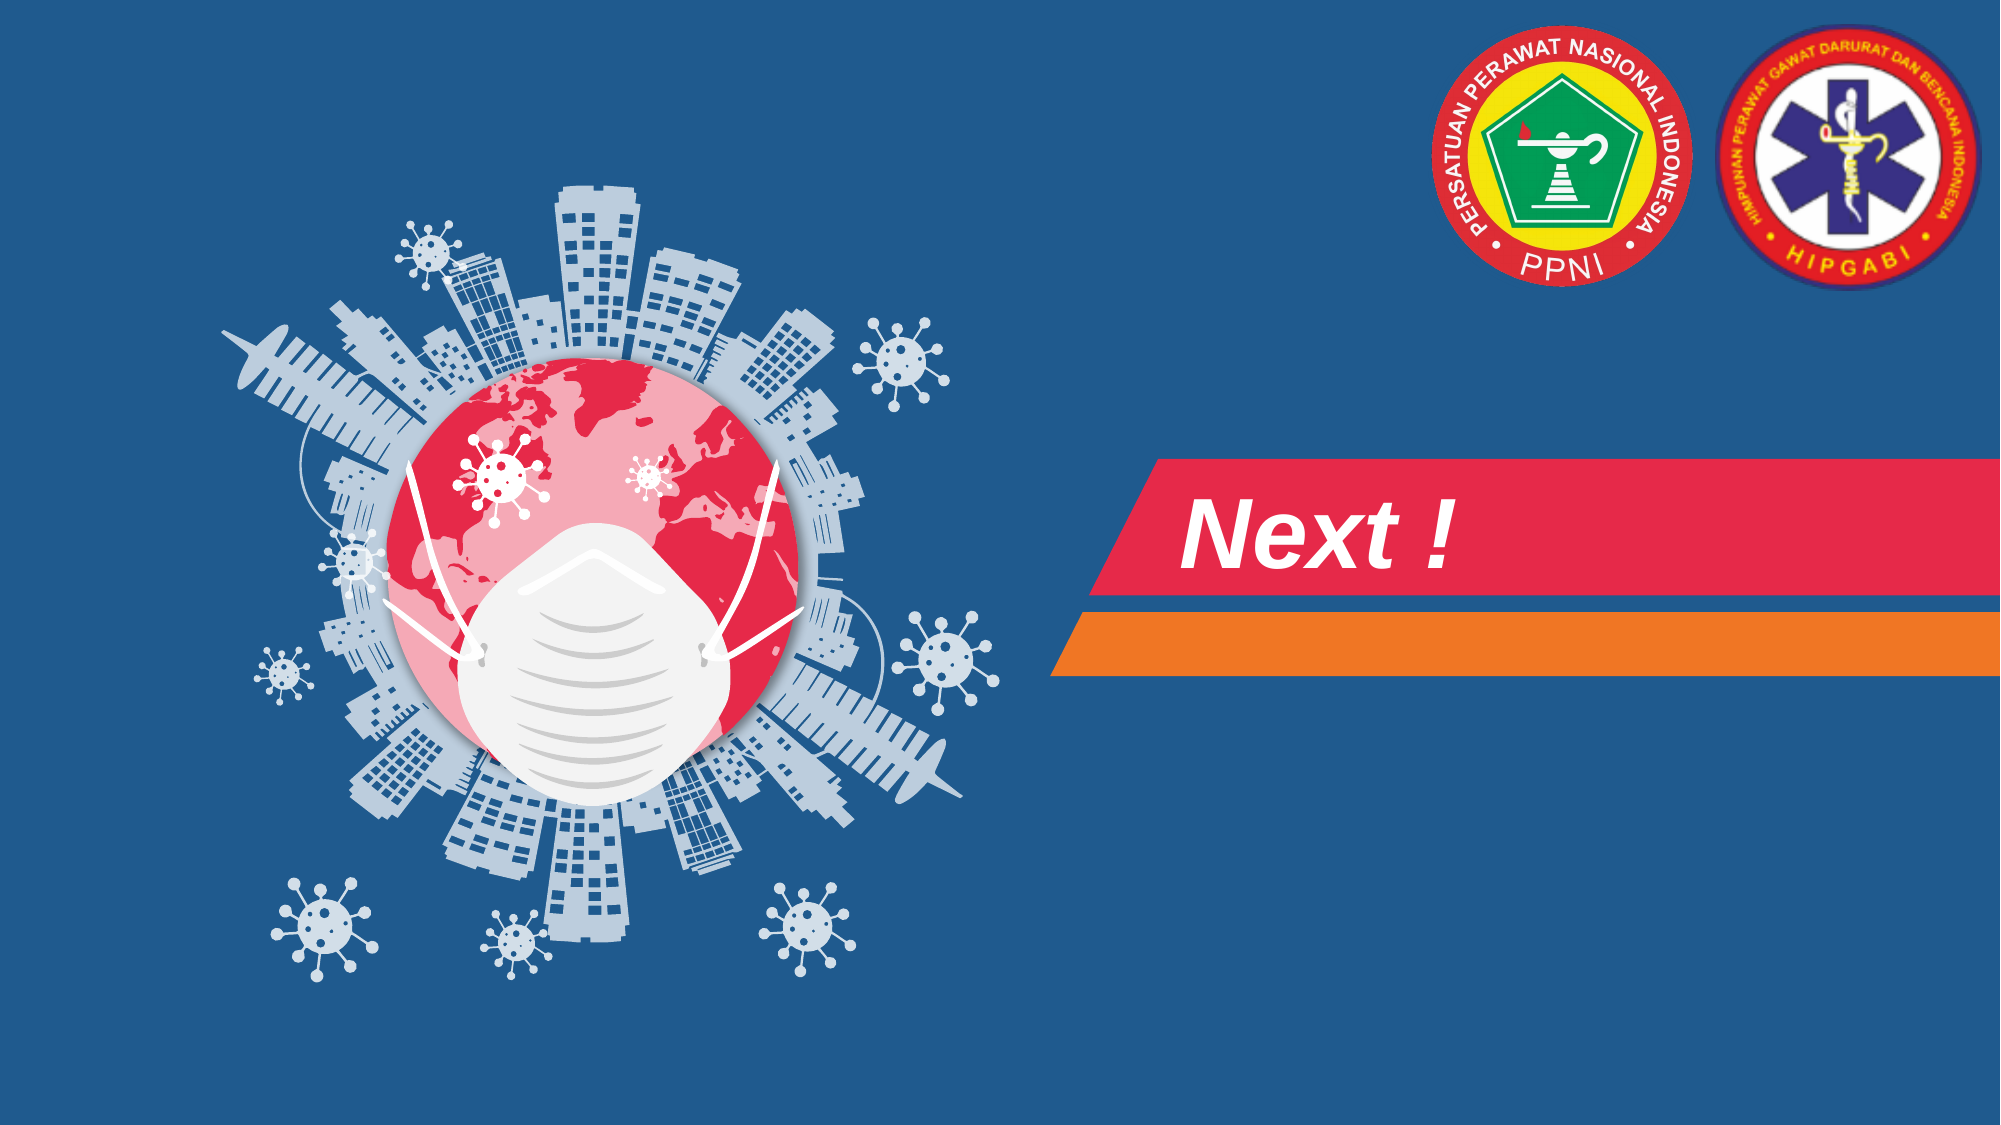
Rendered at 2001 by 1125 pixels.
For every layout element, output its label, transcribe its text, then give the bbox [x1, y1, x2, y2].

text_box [1428, 22, 1982, 291]
text_box [394, 220, 468, 291]
text_box [1048, 611, 2000, 678]
text_box [318, 568, 382, 742]
text_box [253, 646, 315, 706]
text_box [442, 806, 630, 943]
text_box [221, 185, 742, 554]
text_box [797, 386, 963, 829]
text_box [1087, 457, 2000, 597]
text_box [270, 877, 379, 983]
text_box Next ! [1165, 461, 1949, 596]
text_box [710, 308, 836, 380]
text_box [891, 610, 1000, 716]
text_box [479, 909, 553, 981]
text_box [386, 357, 799, 458]
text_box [382, 458, 805, 806]
text_box [348, 751, 407, 820]
text_box [373, 555, 380, 569]
text_box [852, 317, 950, 413]
text_box [317, 528, 382, 600]
text_box [620, 806, 743, 876]
text_box [758, 882, 857, 978]
